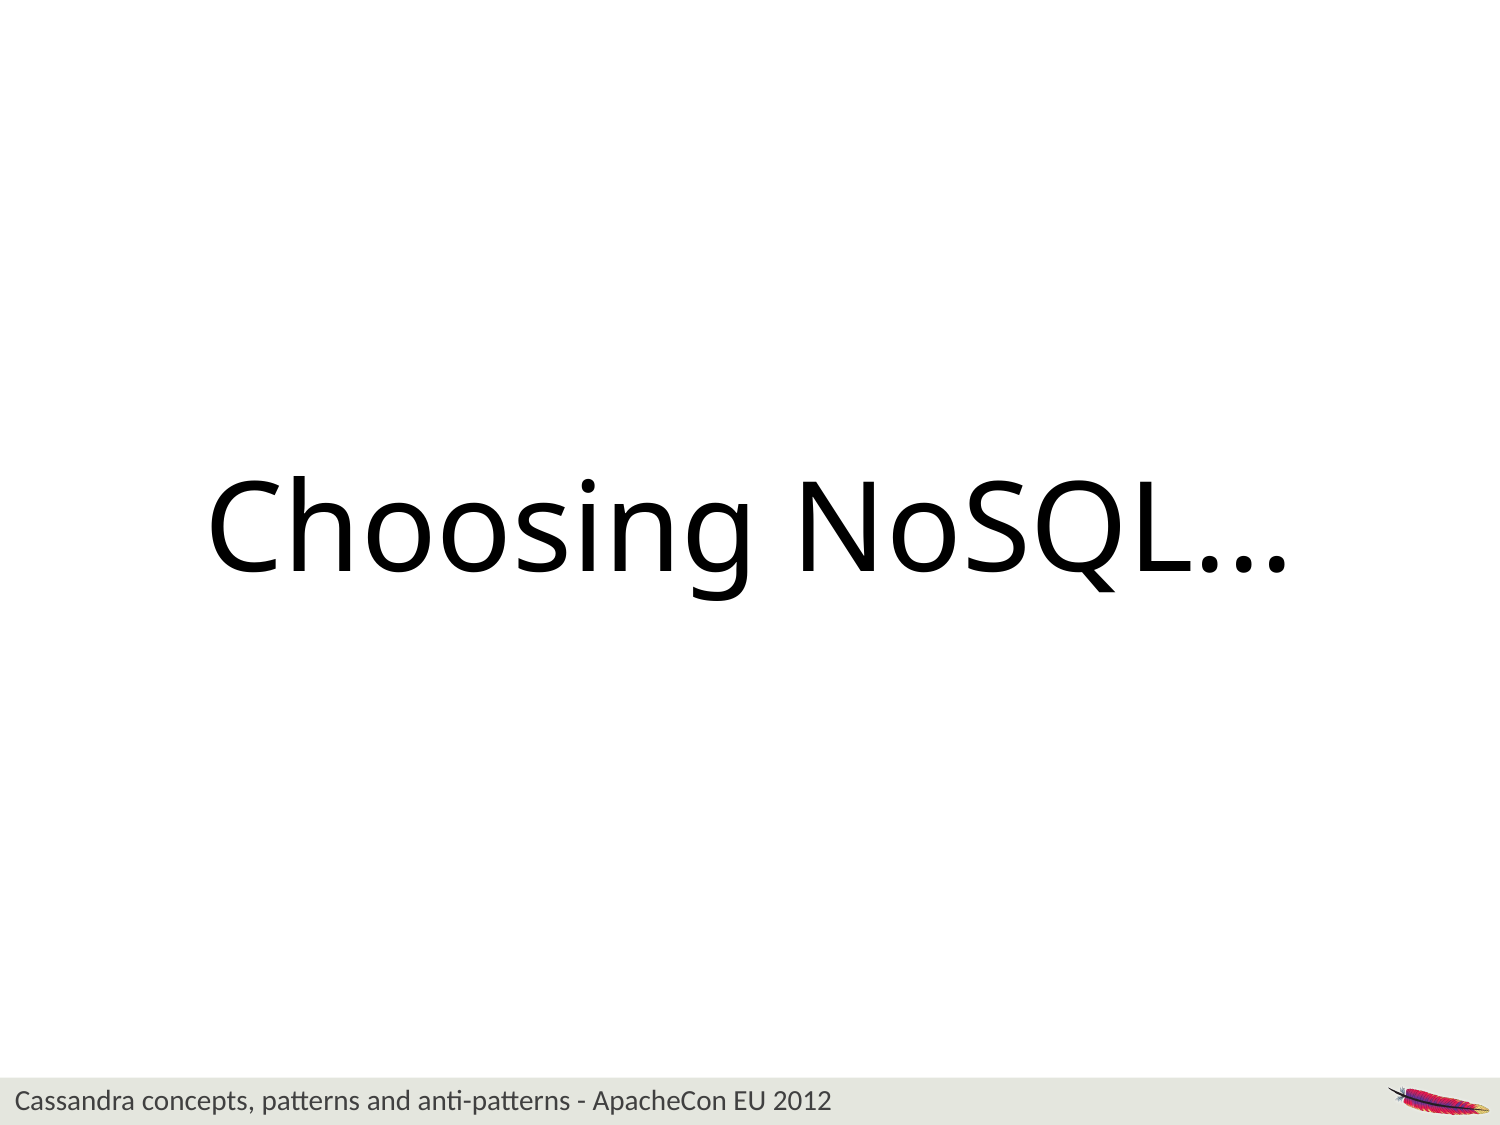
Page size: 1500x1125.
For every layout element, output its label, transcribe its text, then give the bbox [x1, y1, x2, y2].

picture [1372, 1073, 1500, 1125]
text_box Choosing NoSQL... [0, 439, 1500, 605]
